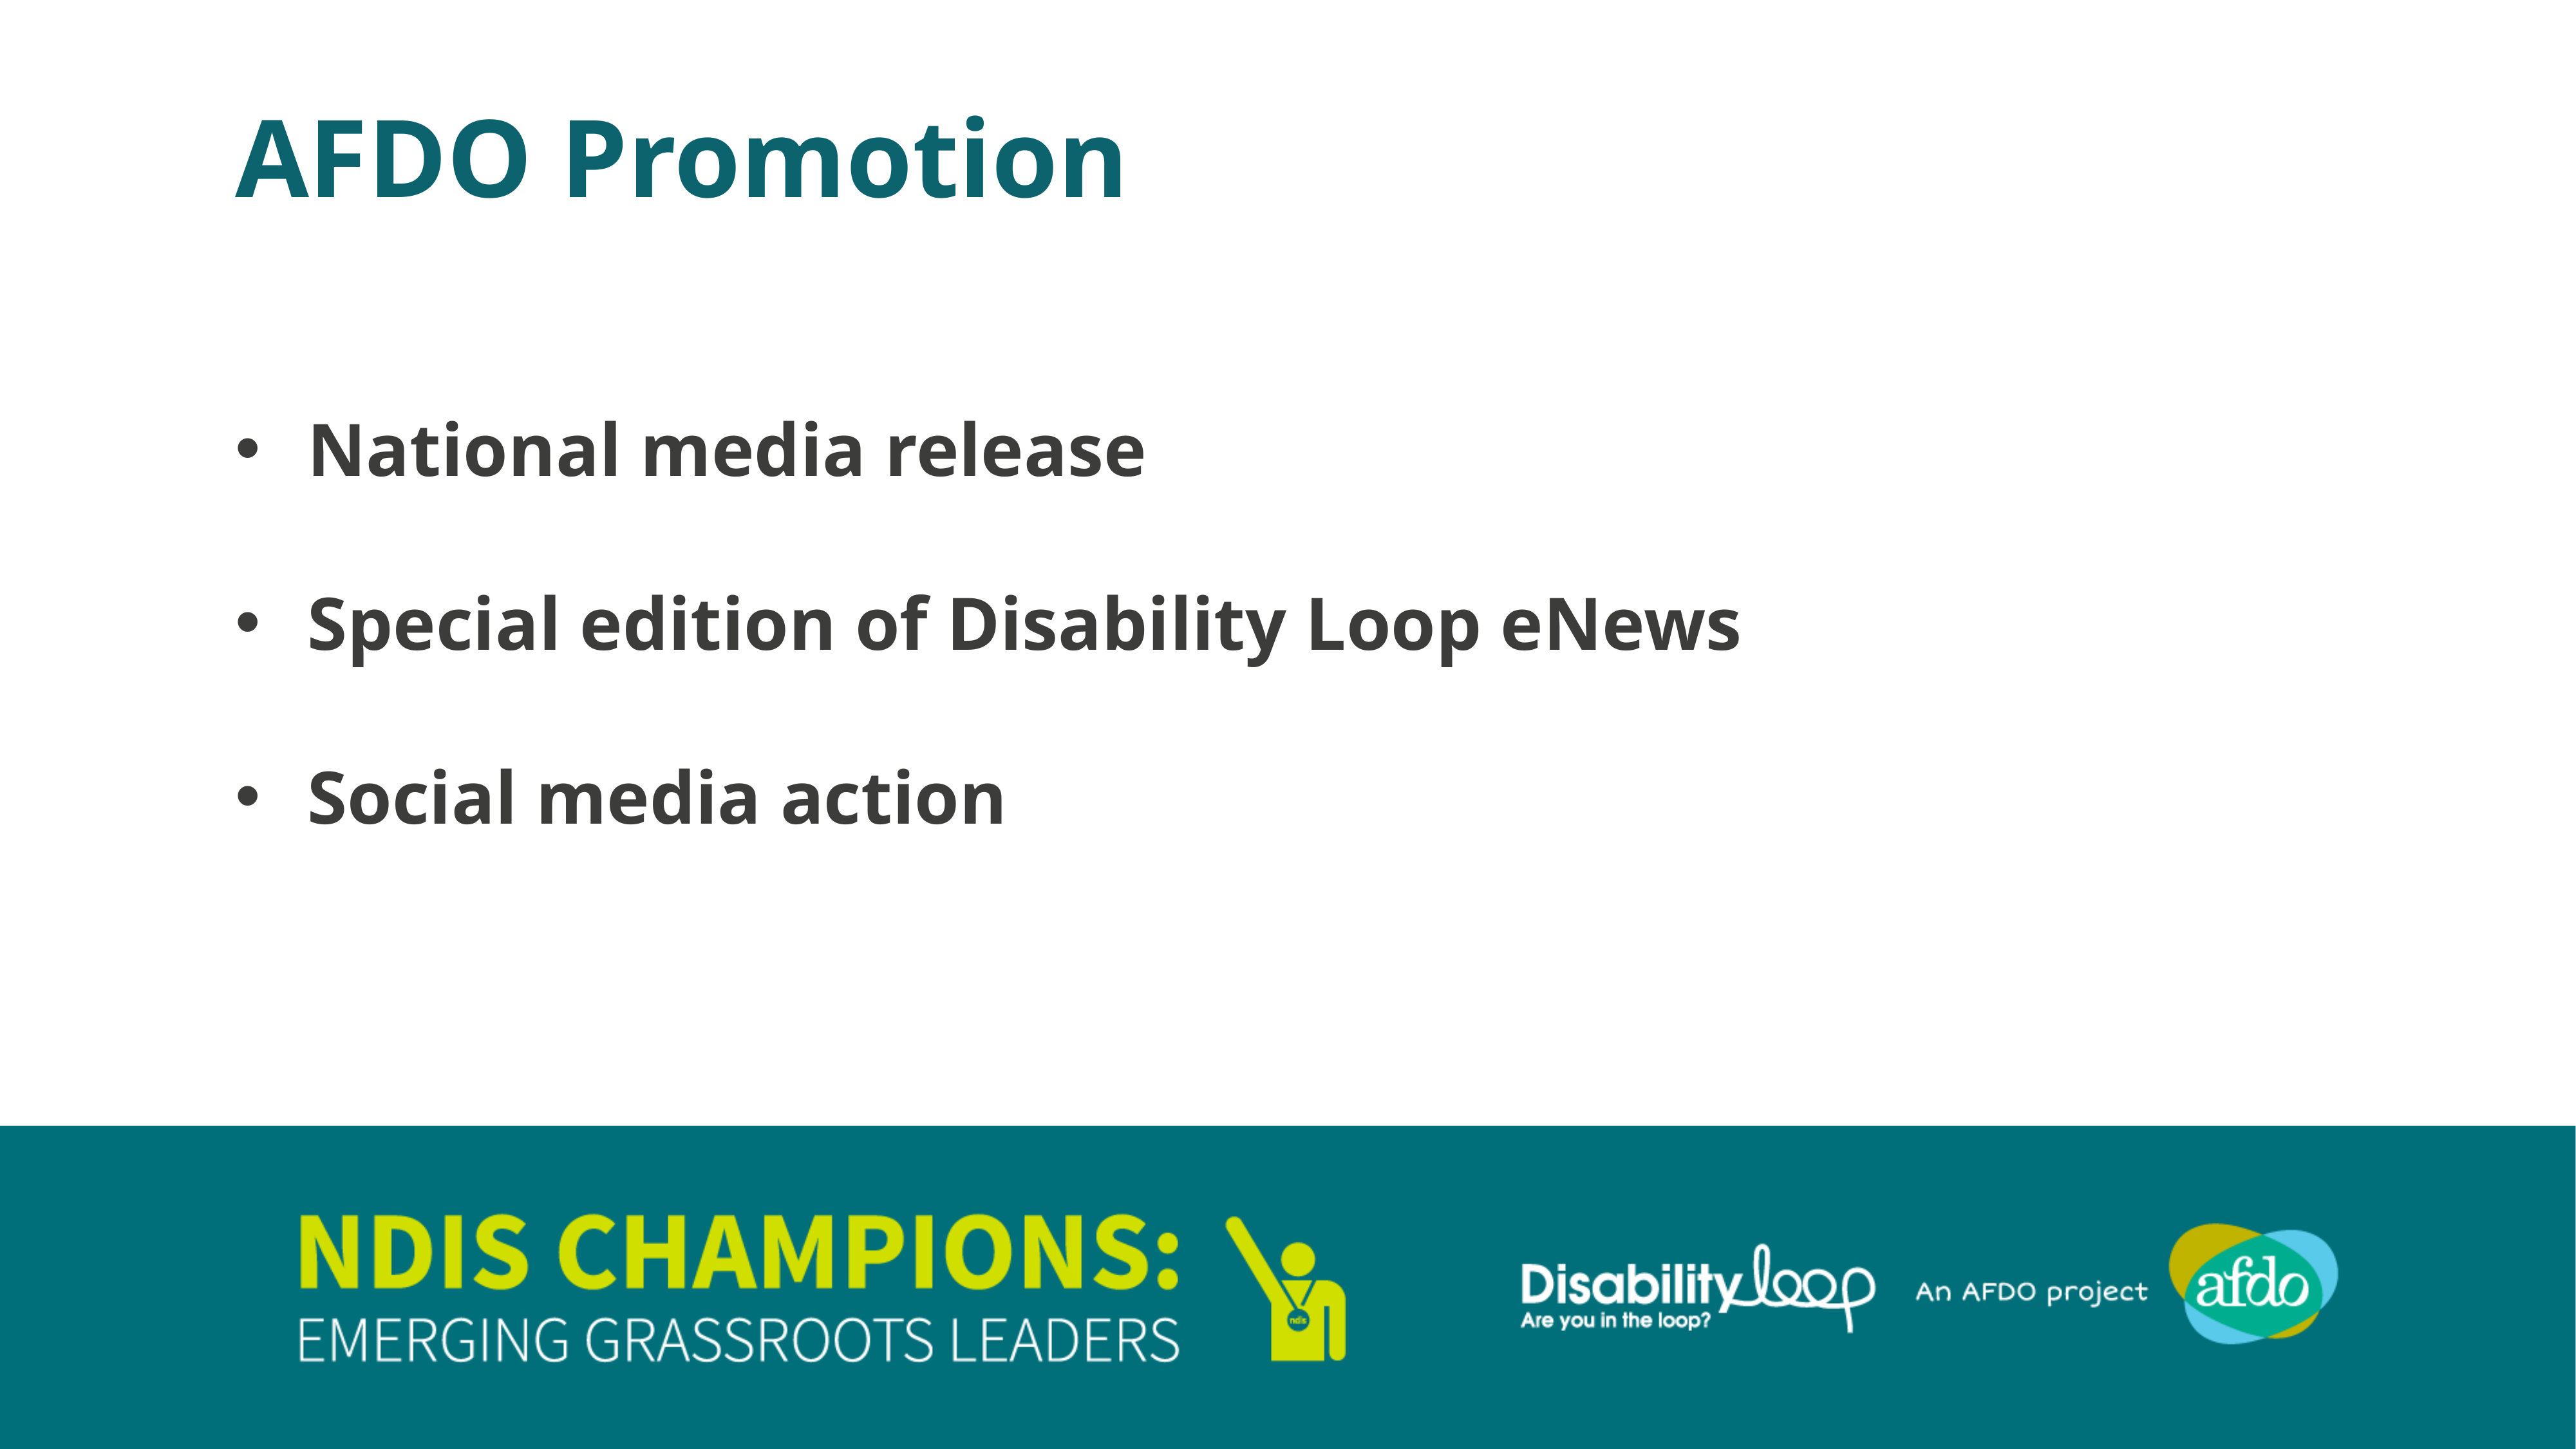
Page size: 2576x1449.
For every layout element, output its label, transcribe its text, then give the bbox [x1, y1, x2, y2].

text_box National media release Special edition of Disability Loop eNews Social media action [225, 225, 2299, 1123]
picture [0, 1126, 2576, 1449]
text_box AFDO Promotion [225, 85, 1471, 224]
